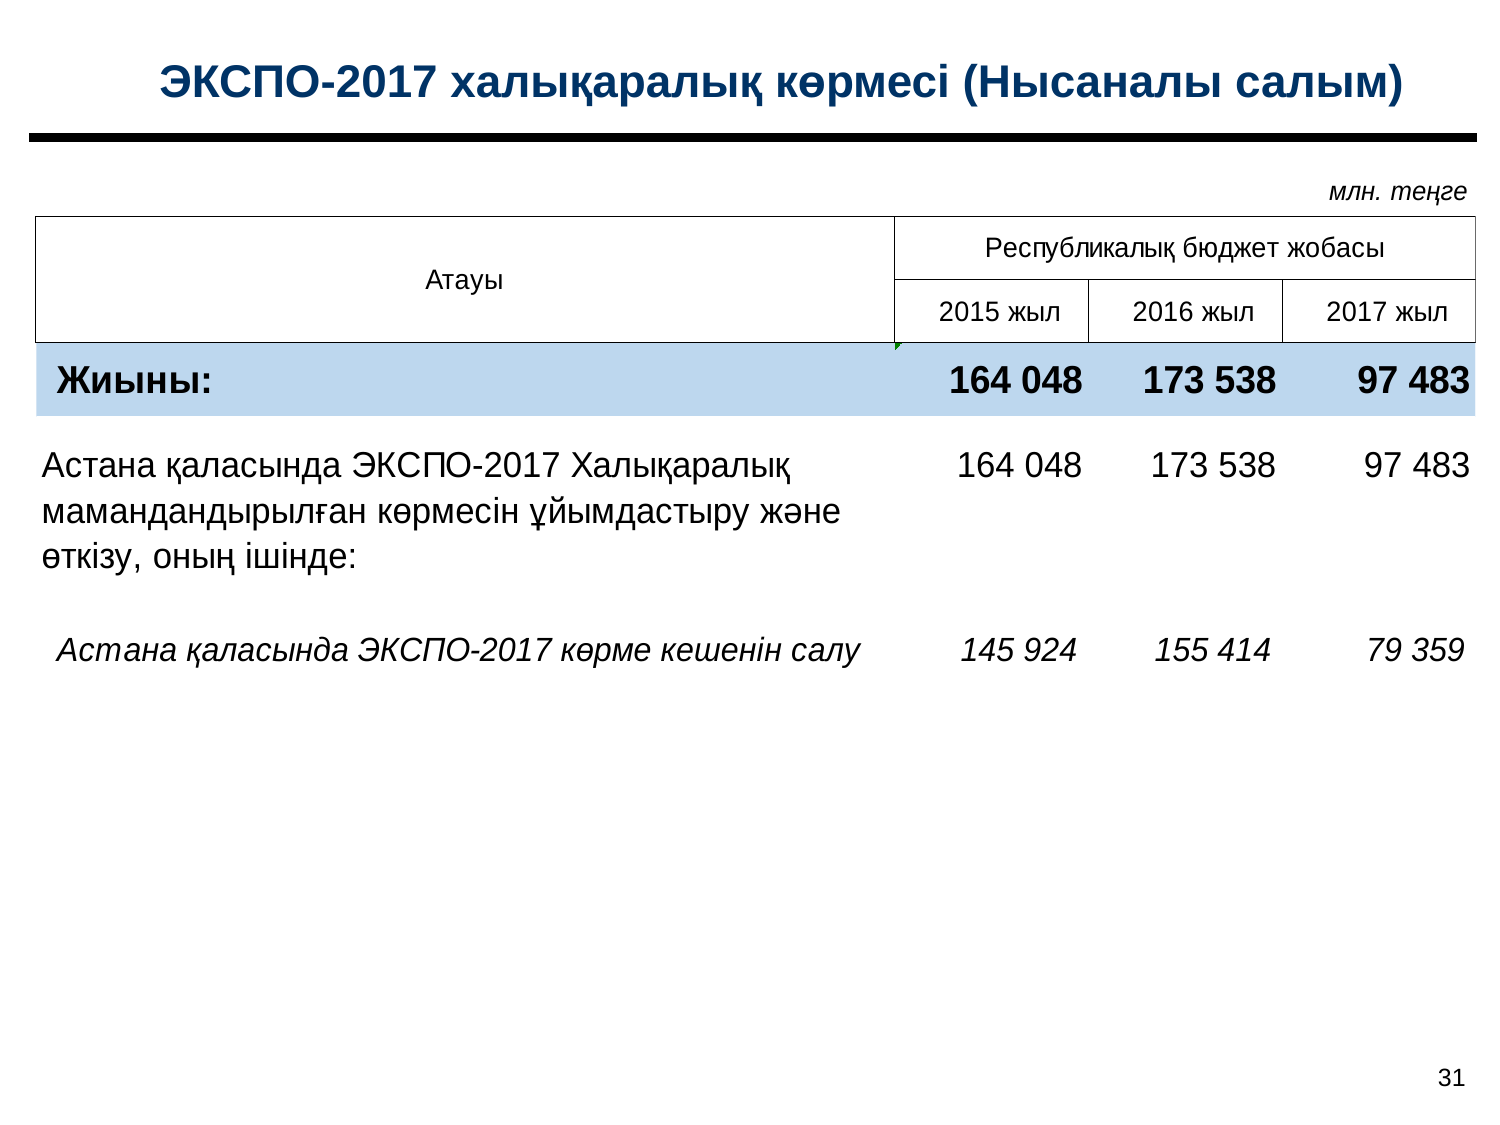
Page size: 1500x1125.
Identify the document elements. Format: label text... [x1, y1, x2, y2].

slide_number 31 [1423, 1053, 1500, 1122]
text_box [34, 166, 1477, 811]
title ЭКСПО-2017 халықаралық көрмесі (Нысаналы салым) [34, 21, 1500, 137]
